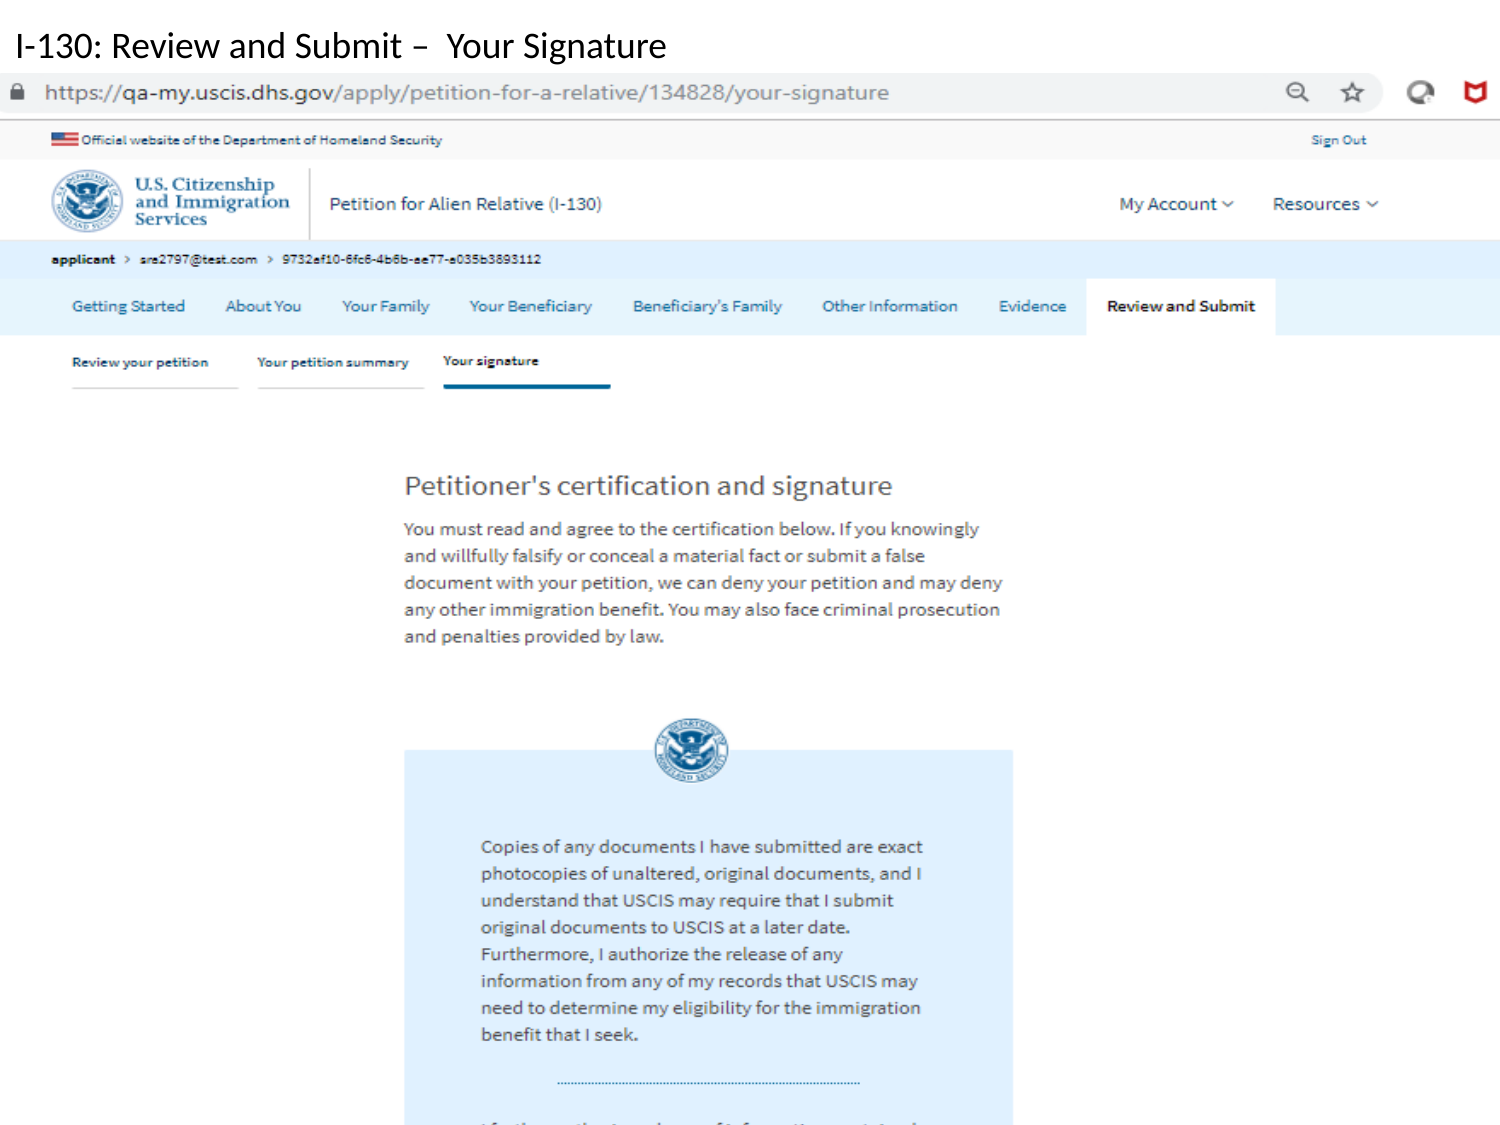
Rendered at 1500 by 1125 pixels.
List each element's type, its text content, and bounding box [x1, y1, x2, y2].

title I-130: Review and Submit – Your Signature [0, 12, 1388, 71]
picture [0, 73, 1500, 1125]
